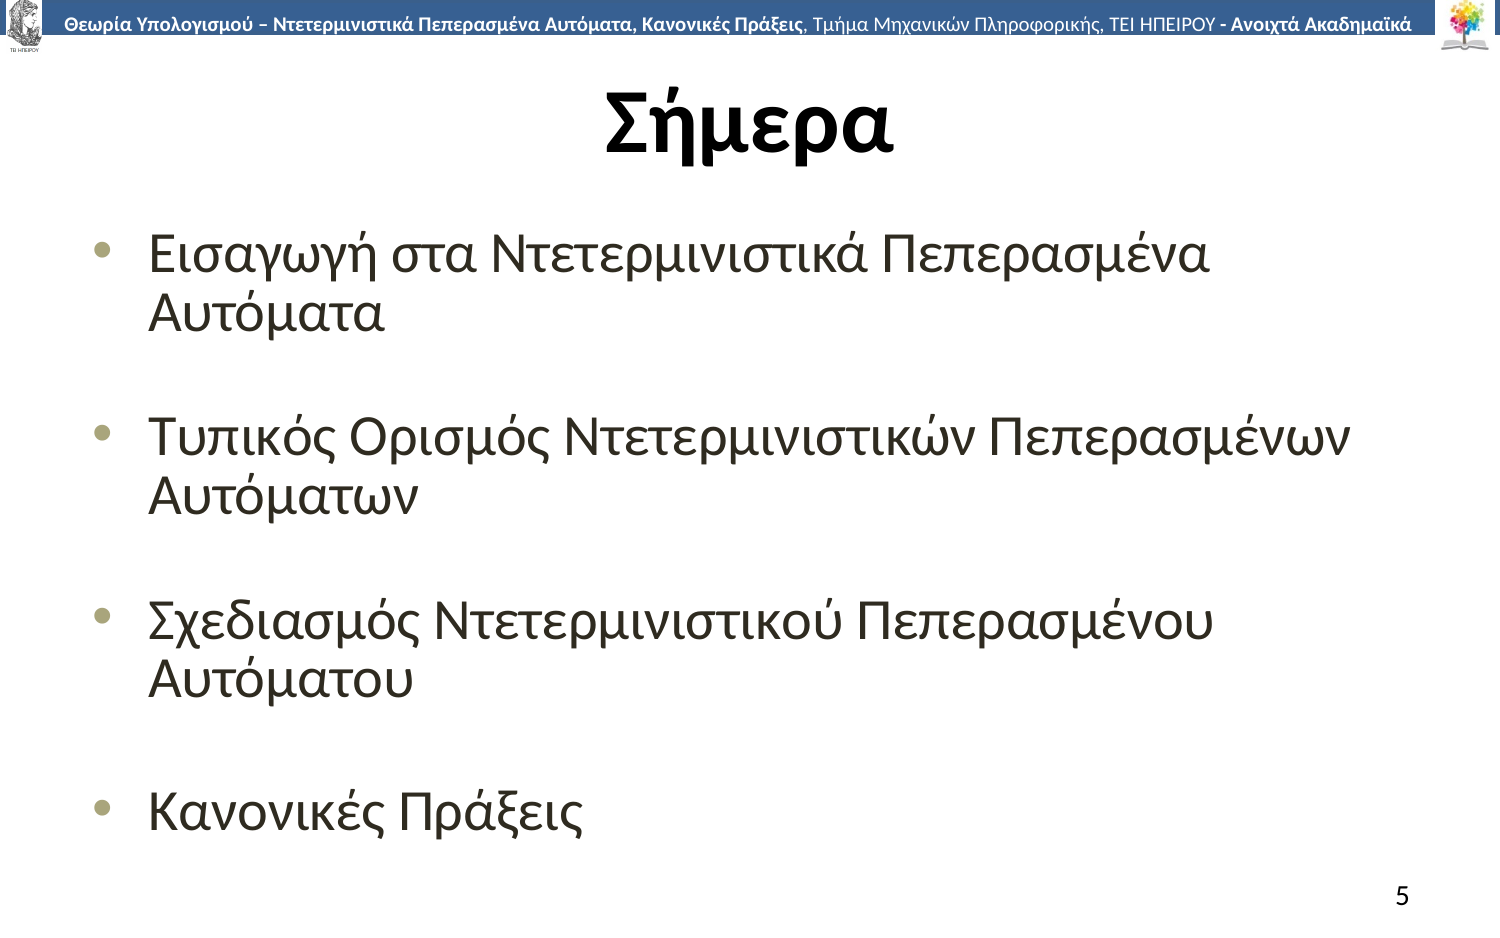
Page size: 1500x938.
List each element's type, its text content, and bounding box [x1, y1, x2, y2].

picture [1435, 0, 1495, 52]
title Σήμερα [75, 37, 1425, 194]
list Εισαγωγή στα Ντετερμινιστικά Πεπερασμένα Αυτόματα Τυπικός Ορισμός Ντετερμινιστικών Πεπερασμένων Αυτόματων Σχεδιασμός Ντετερμινιστικού Πεπερασμένου Αυτόματου Κανονικές Πράξεις [75, 218, 1425, 838]
picture [6, 0, 42, 54]
slide_number 5 [1074, 868, 1425, 919]
